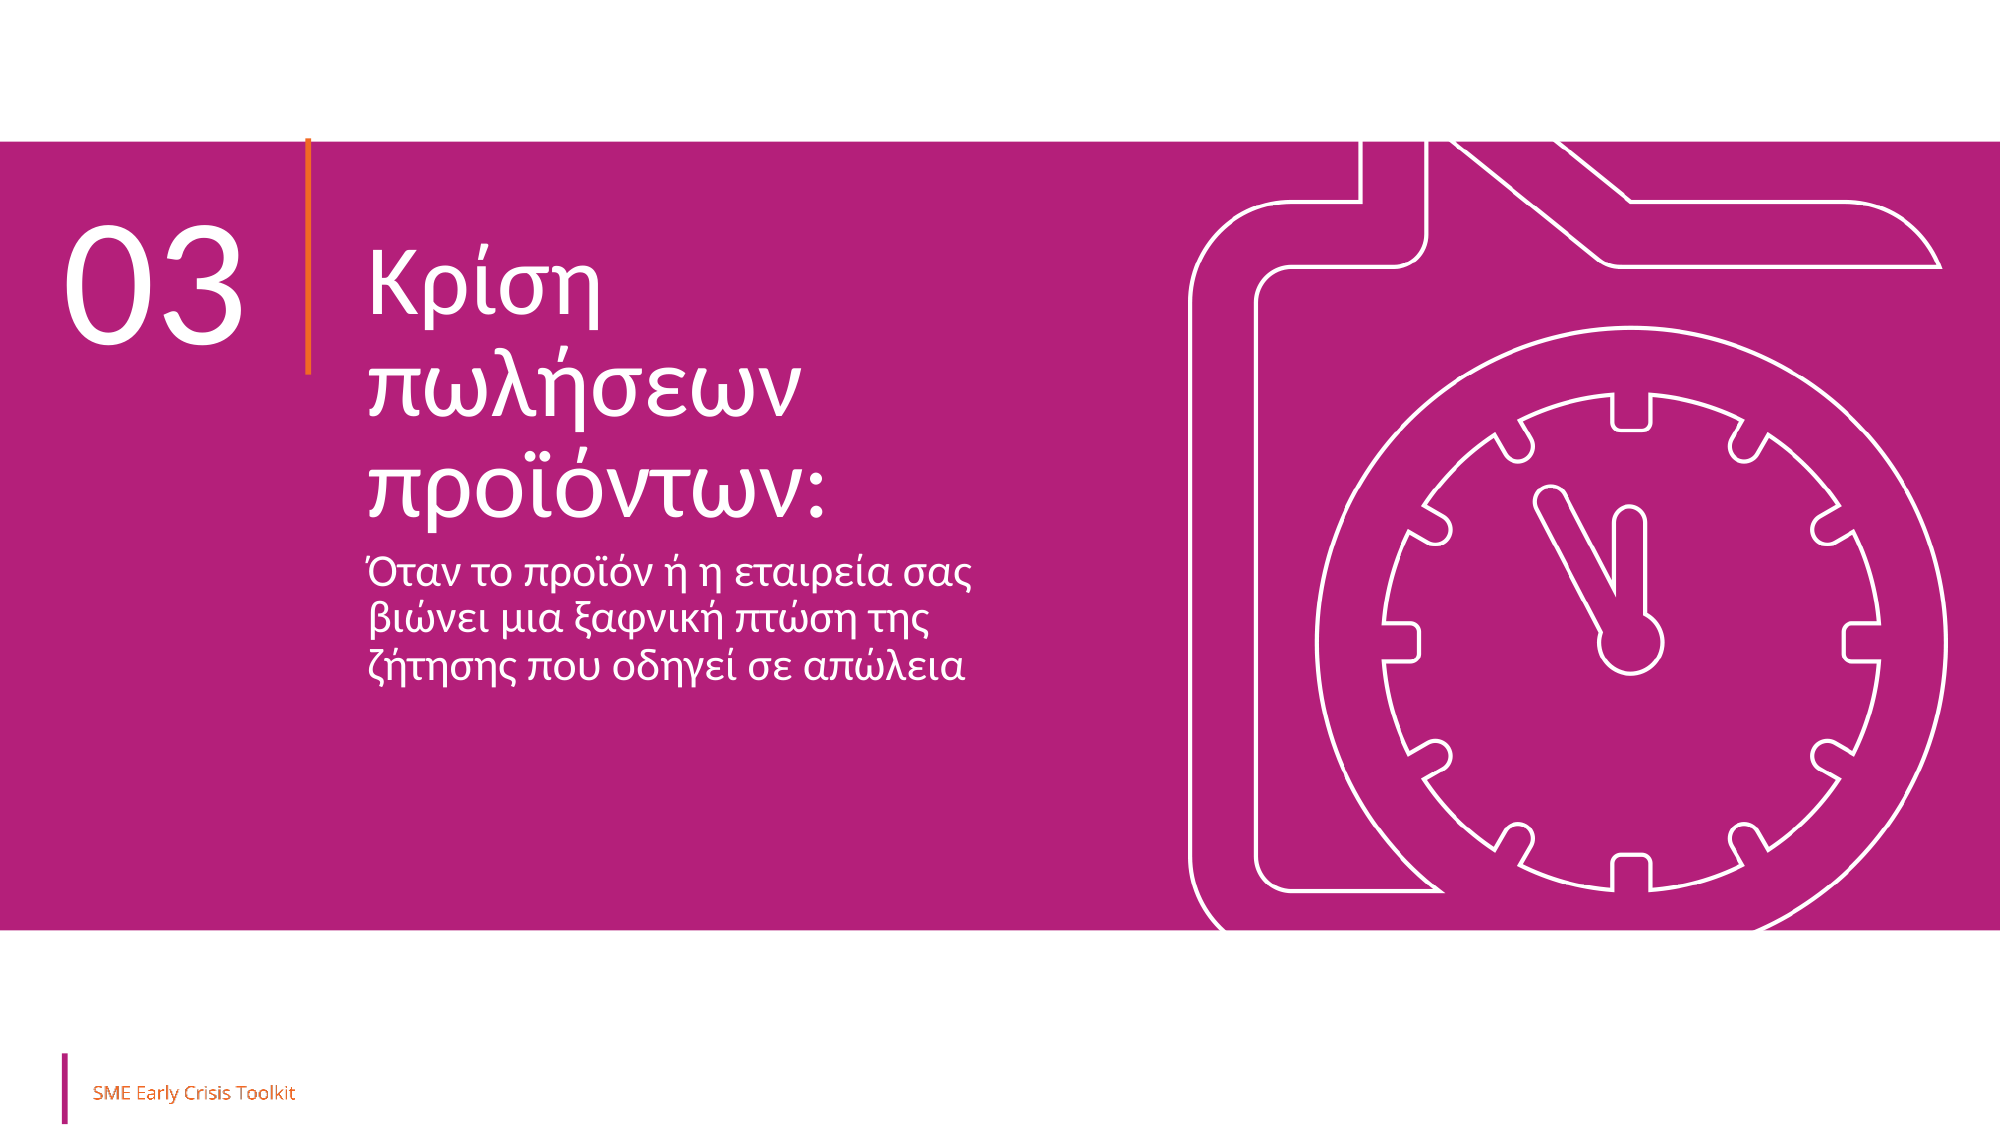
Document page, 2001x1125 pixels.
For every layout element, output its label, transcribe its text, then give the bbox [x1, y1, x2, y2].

text_box Όταν το προϊόν ή η εταιρεία σας βιώνει μια ξαφνική πτώση της ζήτησης που οδηγεί σε απώλεια [352, 540, 1044, 841]
list Κρίση πωλήσεων προϊόντων: [352, 226, 1055, 855]
picture [83, 1080, 295, 1104]
picture [1030, 141, 2001, 931]
list 03 [0, 178, 264, 274]
